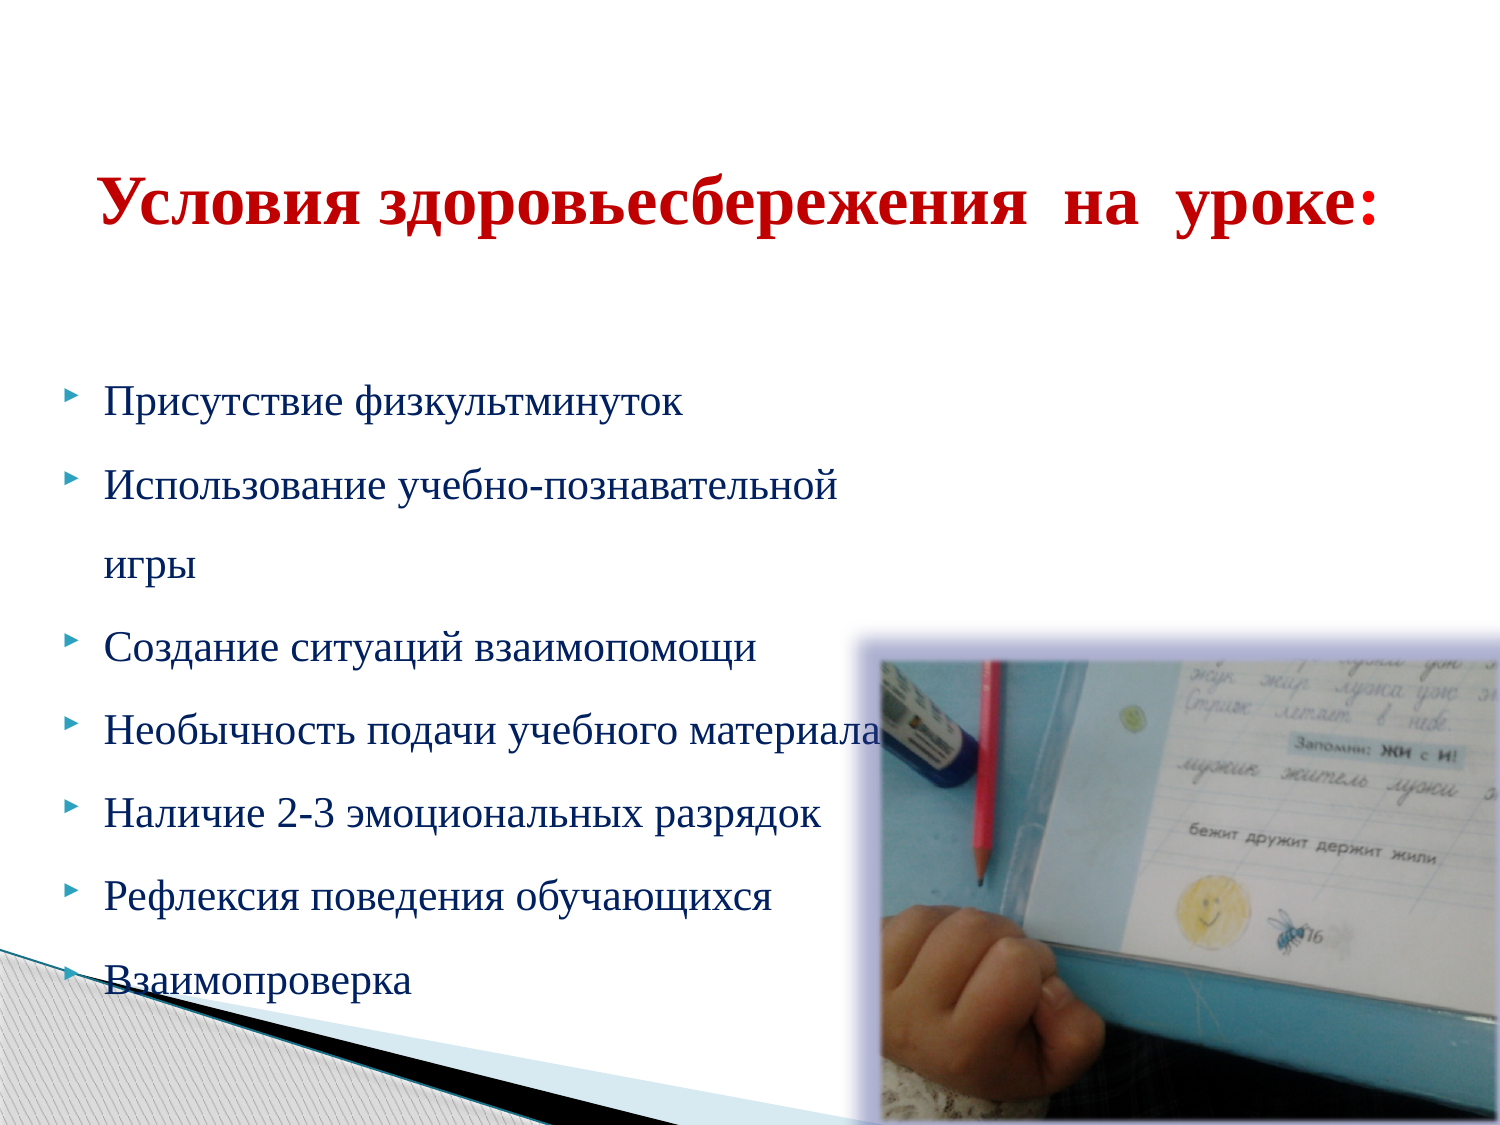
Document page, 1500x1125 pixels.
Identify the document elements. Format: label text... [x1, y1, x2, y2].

picture [875, 656, 1500, 1125]
title Условия здоровьесбережения на уроке: [76, 101, 1400, 291]
list Присутствие физкультминуток Использование учебно-познавательной игры Создание ситуаций взаимопомощи Необычность подачи учебного материала Наличие 2-3 эмоциональных разрядок Рефлексия поведения обучающихся Взаимопроверка [29, 338, 916, 1047]
